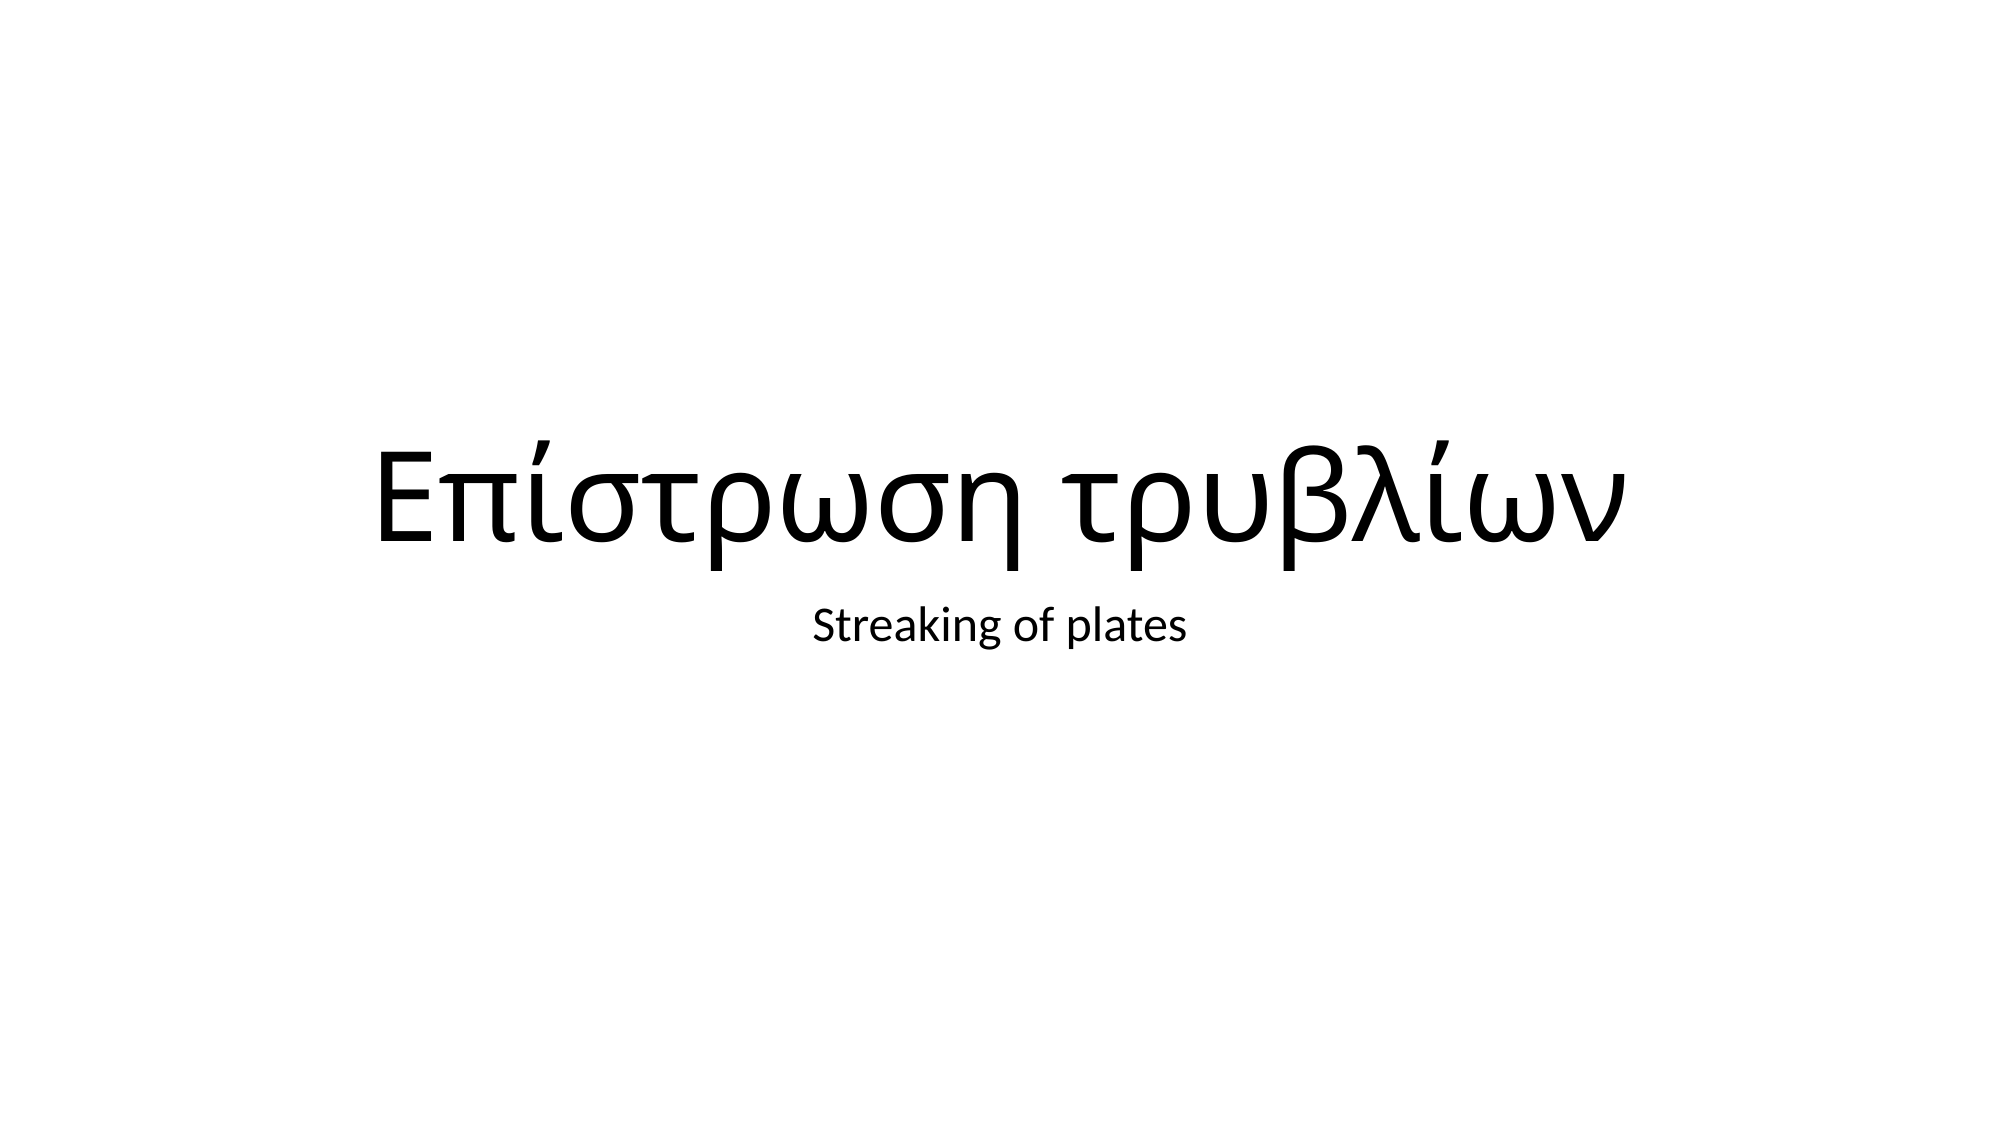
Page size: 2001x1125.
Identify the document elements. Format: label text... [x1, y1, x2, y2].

subtitle Streaking of plates [249, 590, 1750, 863]
title Επίστρωση τρυβλίων [249, 184, 1750, 576]
